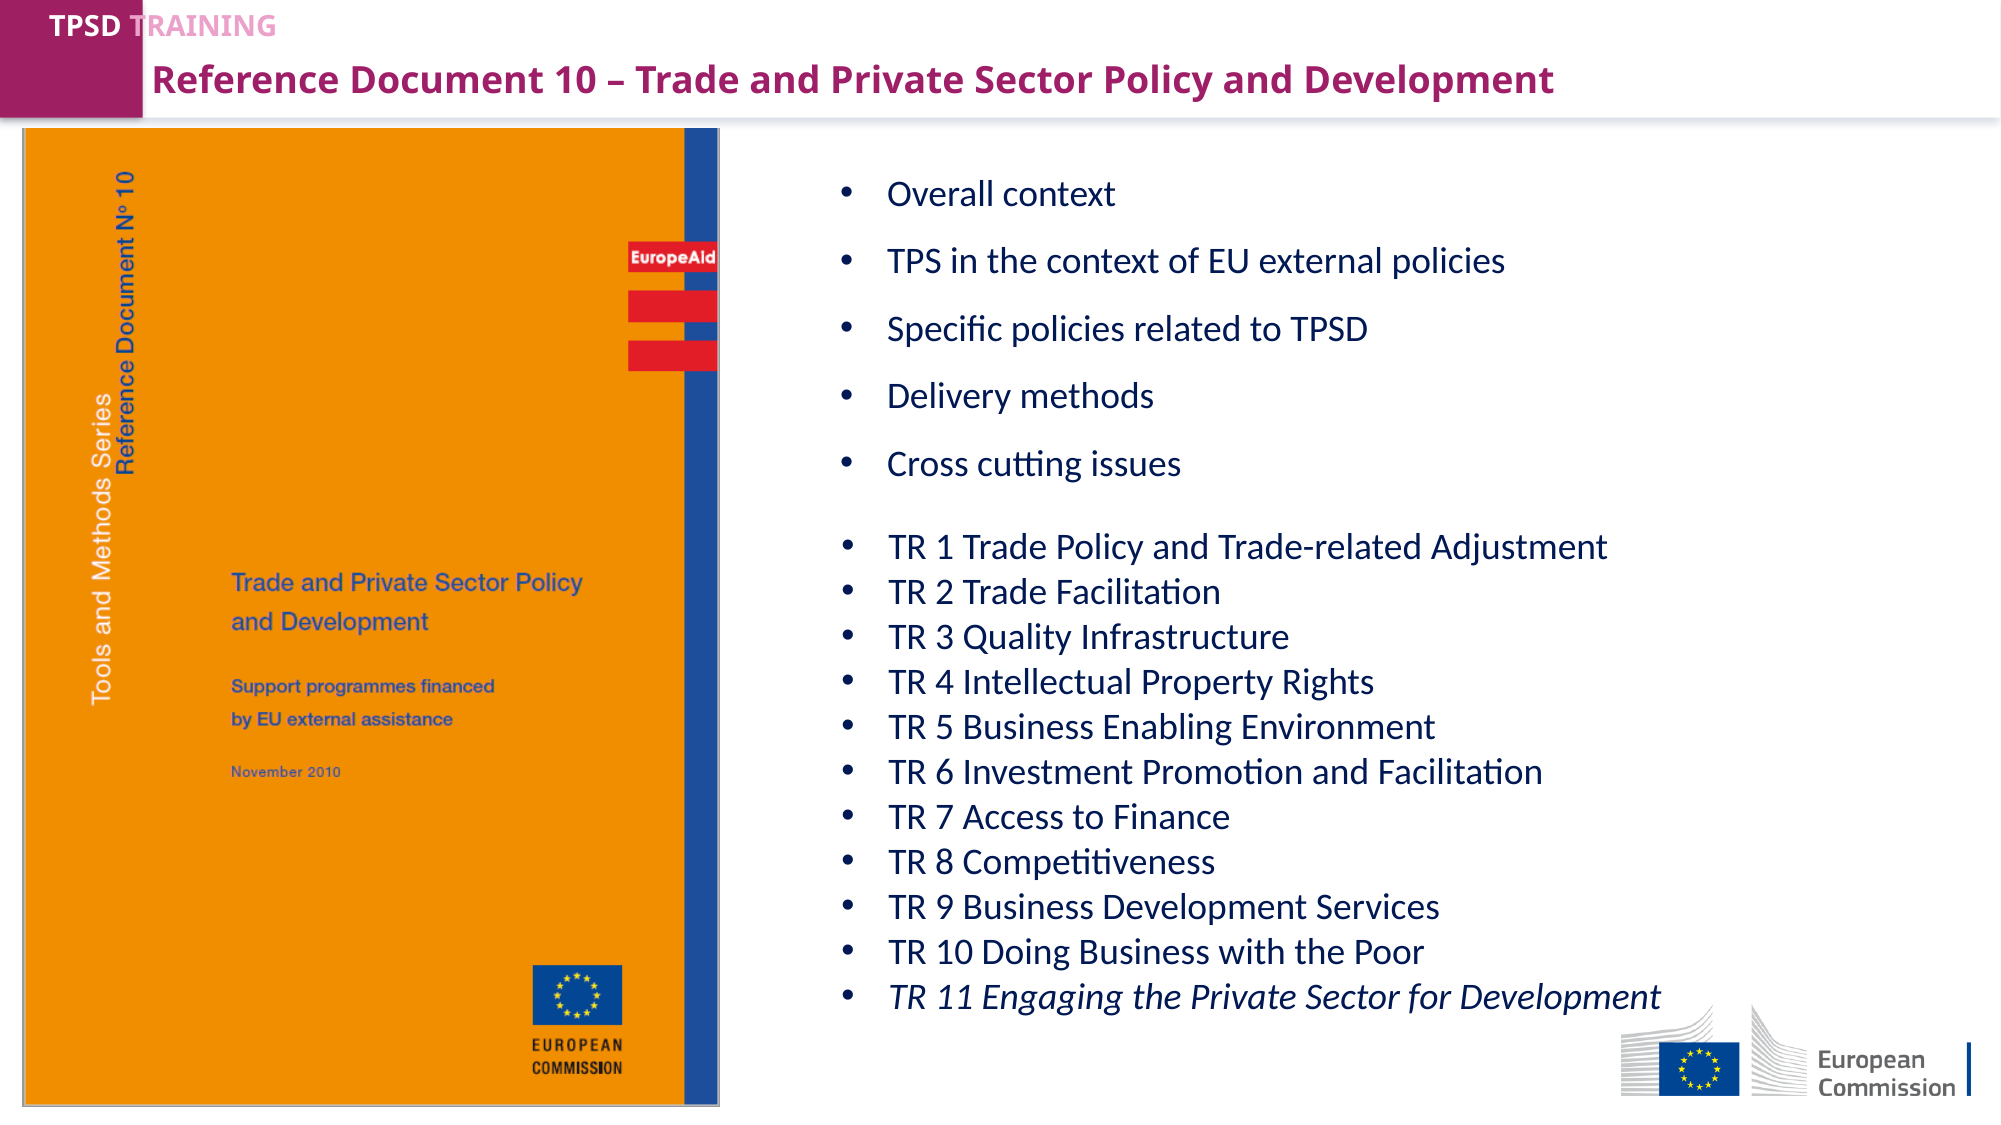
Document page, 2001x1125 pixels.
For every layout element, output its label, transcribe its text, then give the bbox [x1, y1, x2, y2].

text_box Reference Document 10 – Trade and Private Sector Policy and Development [143, 48, 1850, 109]
picture [1621, 1004, 1971, 1096]
text_box TR 1 Trade Policy and Trade-related Adjustment TR 2 Trade Facilitation TR 3 Quality Infrastructure TR 4 Intellectual Property Rights TR 5 Business Enabling Environment TR 6 Investment Promotion and Facilitation TR 7 Access to Finance TR 8 Competitiveness TR 9 Business Development Services TR 10 Doing Business with the Poor TR 11 Engaging the Private Sector for Development [826, 514, 1677, 1025]
text_box Overall context TPS in the context of EU external policies Specific policies related to TPSD Delivery methods Cross cutting issues [825, 139, 1522, 492]
picture [21, 128, 720, 1107]
